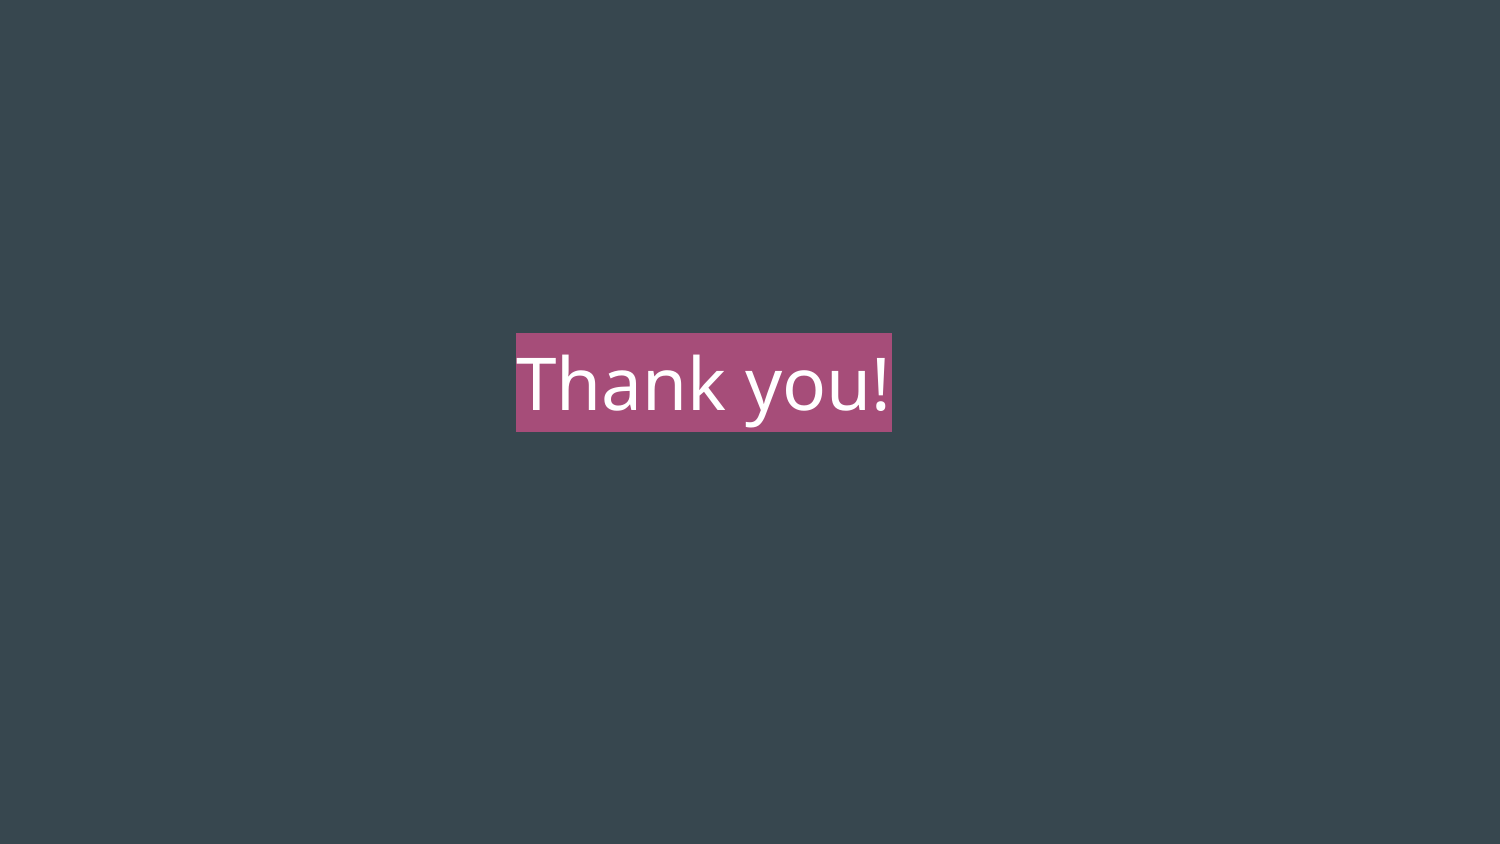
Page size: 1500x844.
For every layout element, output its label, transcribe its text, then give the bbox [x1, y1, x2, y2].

list Thank you! [51, 189, 1449, 750]
